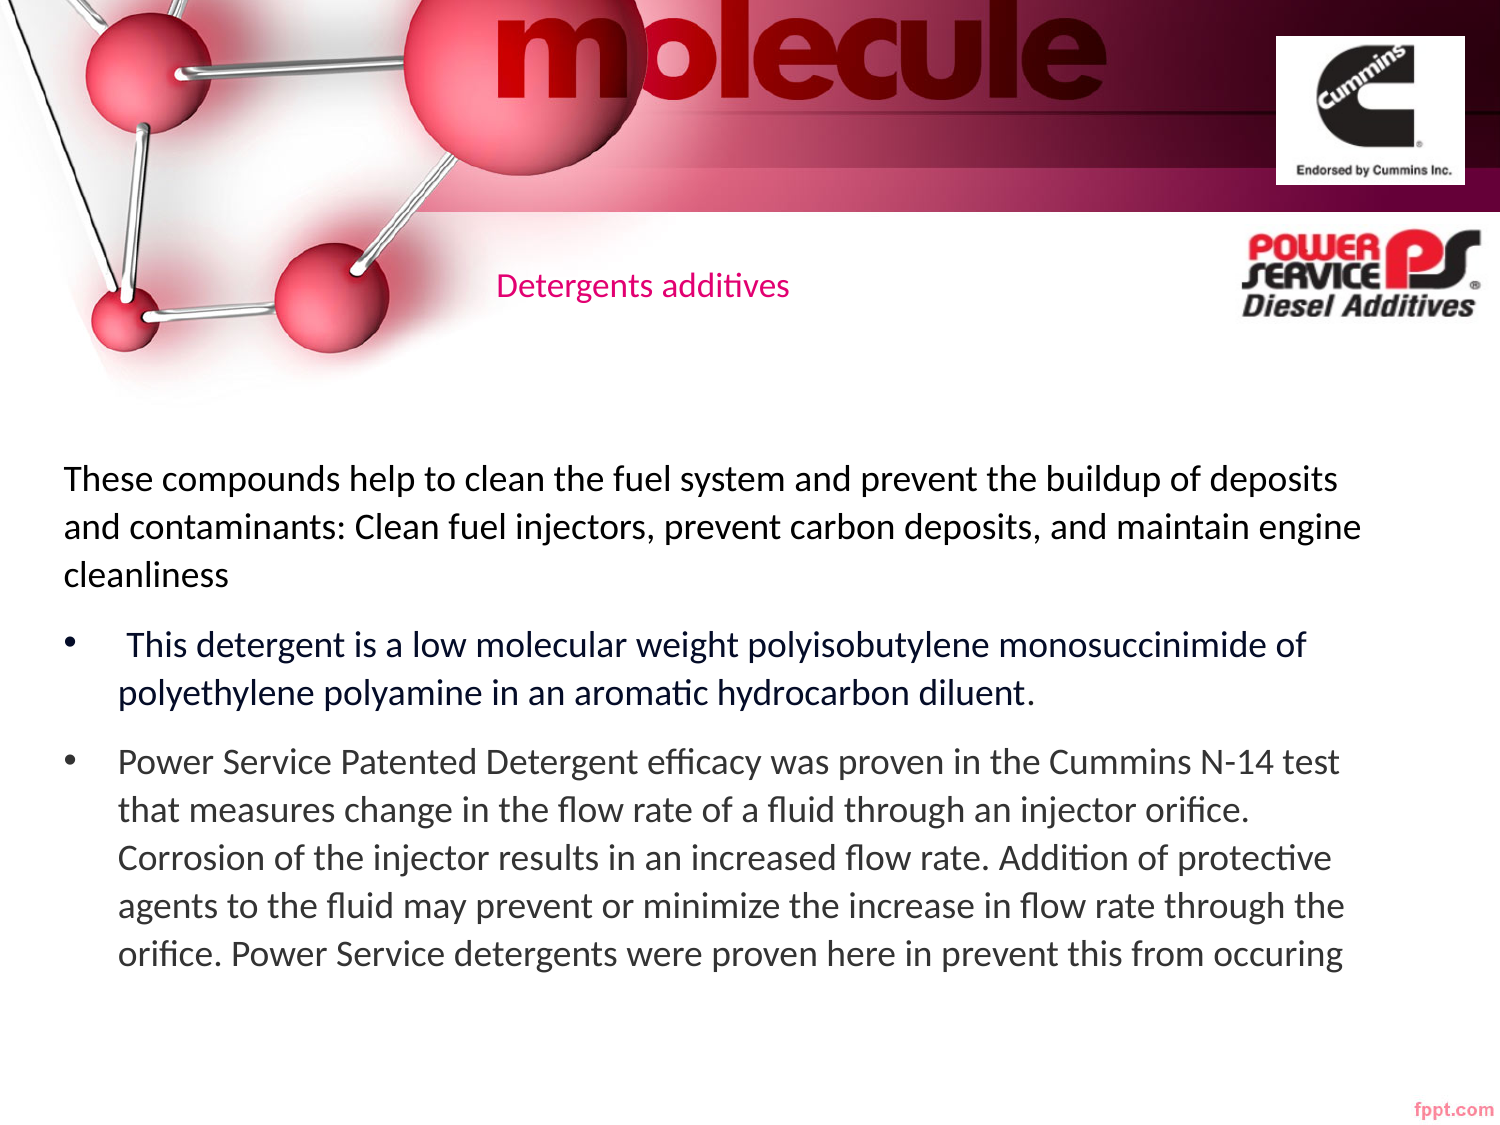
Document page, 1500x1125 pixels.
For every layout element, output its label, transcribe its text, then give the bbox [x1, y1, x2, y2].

picture [0, 0, 1500, 1125]
title Detergents additives [449, 211, 1500, 312]
list These compounds help to clean the fuel system and prevent the buildup of deposits and contaminants: Clean fuel injectors, prevent carbon deposits, and maintain engine cleanliness This detergent is a low molecular weight polyisobutylene monosuccinimide of polyethylene polyamine in an aromatic hydrocarbon diluent. Power Service Patented Detergent efficacy was proven in the Cummins N-14 test that measures change in the flow rate of a fluid through an injector orifice. Corrosion of the injector results in an increased flow rate. Addition of protective agents to the fluid may prevent or minimize the increase in flow rate through the orifice. Power Service detergents were proven here in prevent this from occuring [48, 311, 1402, 989]
